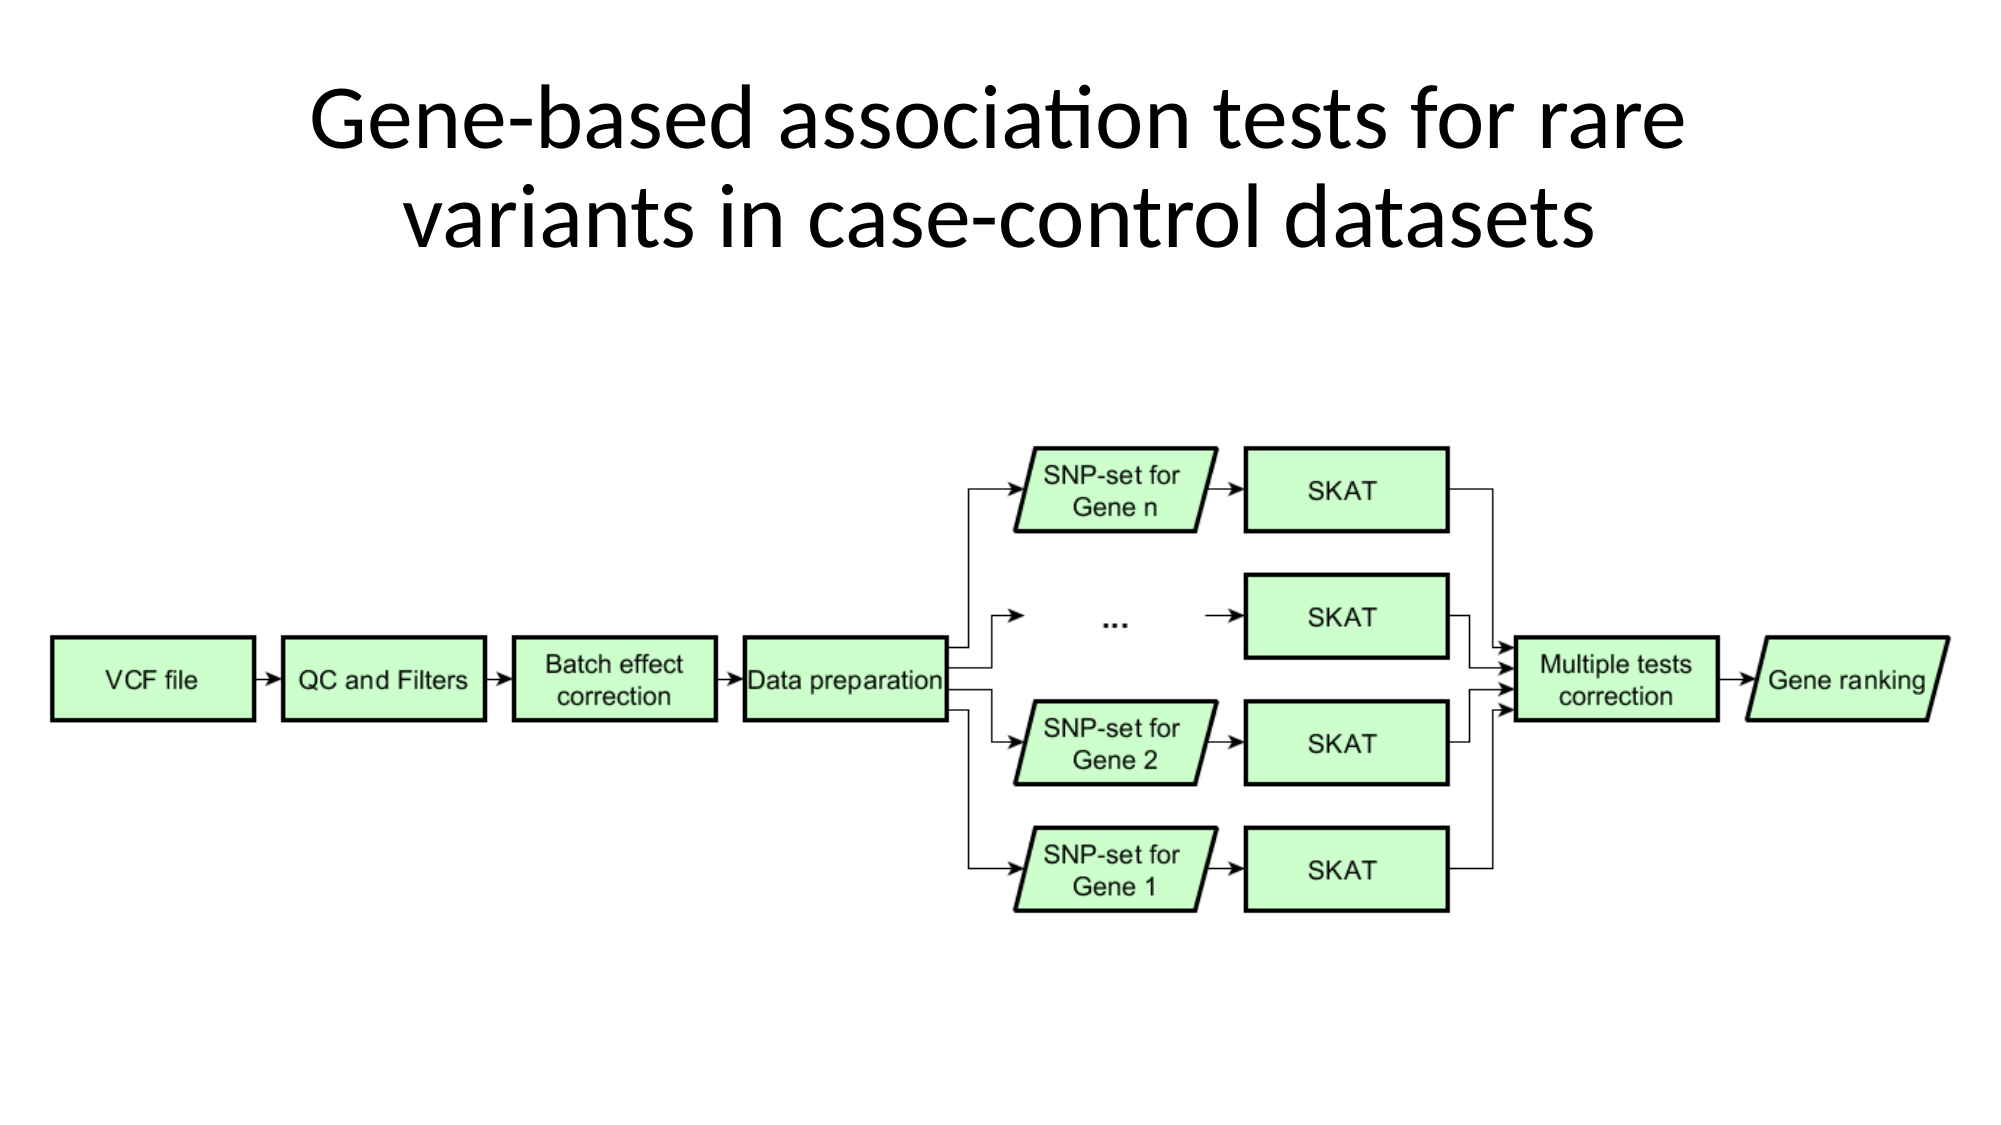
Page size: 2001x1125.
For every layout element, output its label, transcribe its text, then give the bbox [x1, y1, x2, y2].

title Gene-based association tests for rare variants in case-control datasets [137, 59, 1863, 278]
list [30, 426, 1970, 932]
